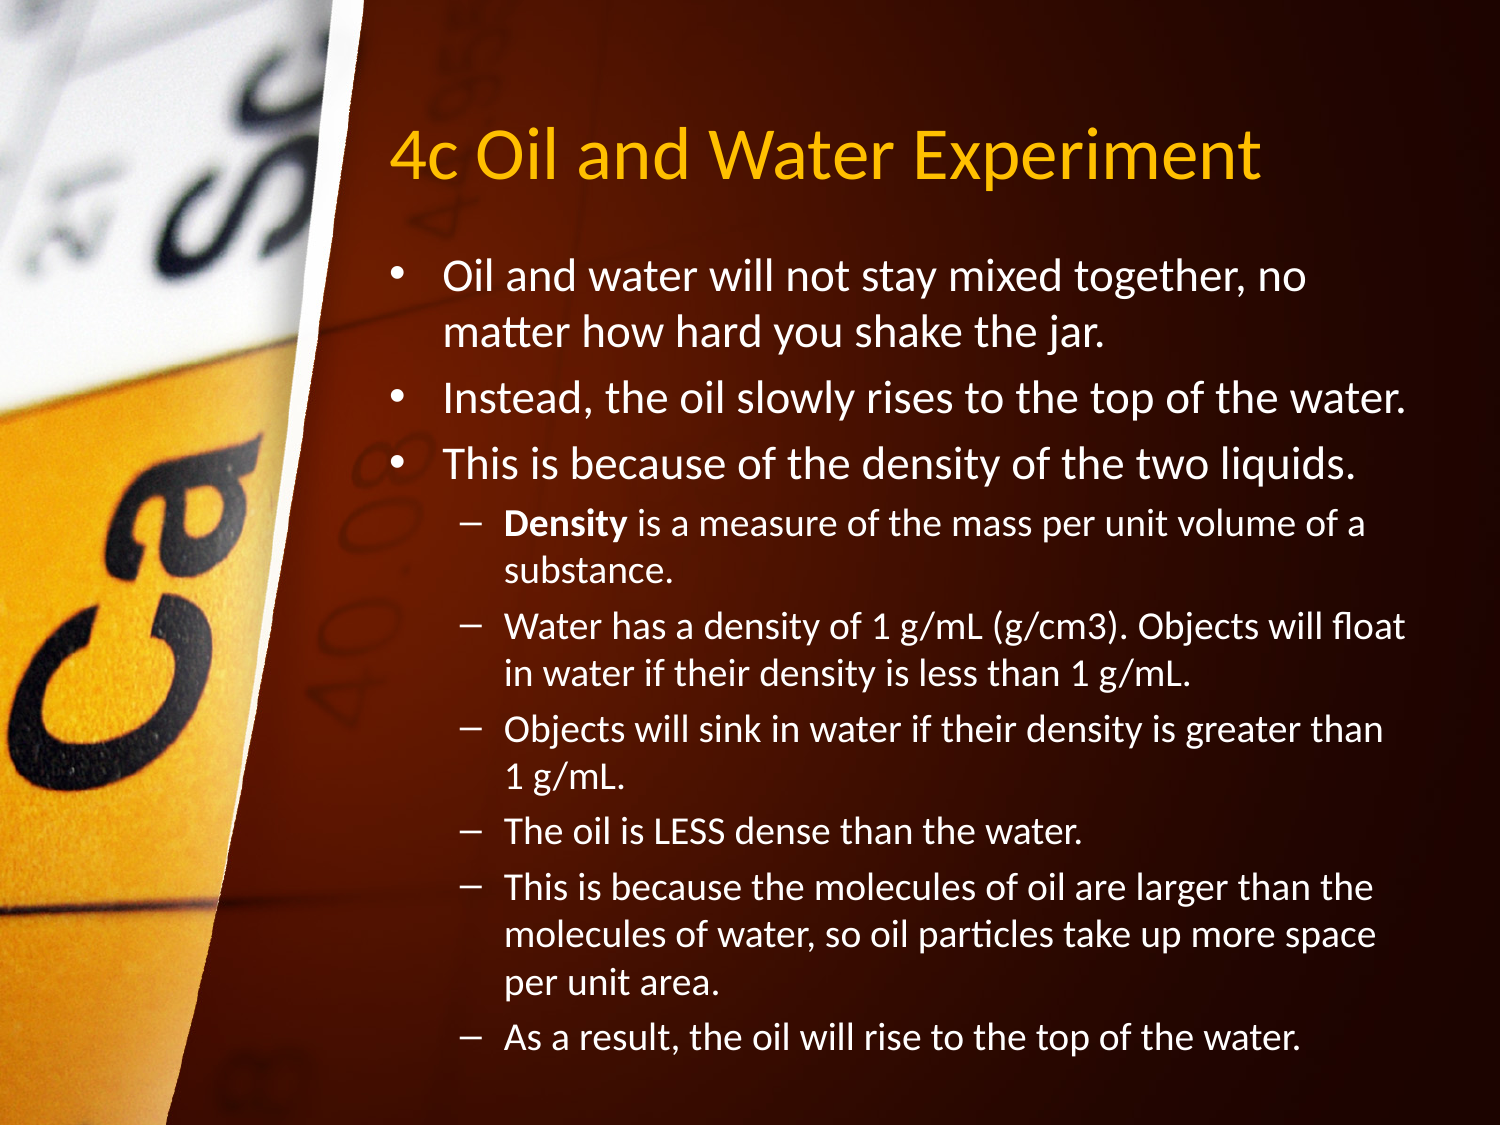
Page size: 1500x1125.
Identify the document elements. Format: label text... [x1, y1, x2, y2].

list Oil and water will not stay mixed together, no matter how hard you shake the jar. Instead, the oil slowly rises to the top of the water. This is because of the density of the two liquids. Density is a measure of the mass per unit volume of a substance. Water has a density of 1 g/mL (g/cm3). Objects will float in water if their density is less than 1 g/mL. Objects will sink in water if their density is greater than 1 g/mL. The oil is LESS dense than the water. This is because the molecules of oil are larger than the molecules of water, so oil particles take up more space per unit area. As a result, the oil will rise to the top of the water. [374, 236, 1427, 1089]
title 4c Oil and Water Experiment [374, 86, 1427, 212]
picture [0, 0, 1500, 1125]
